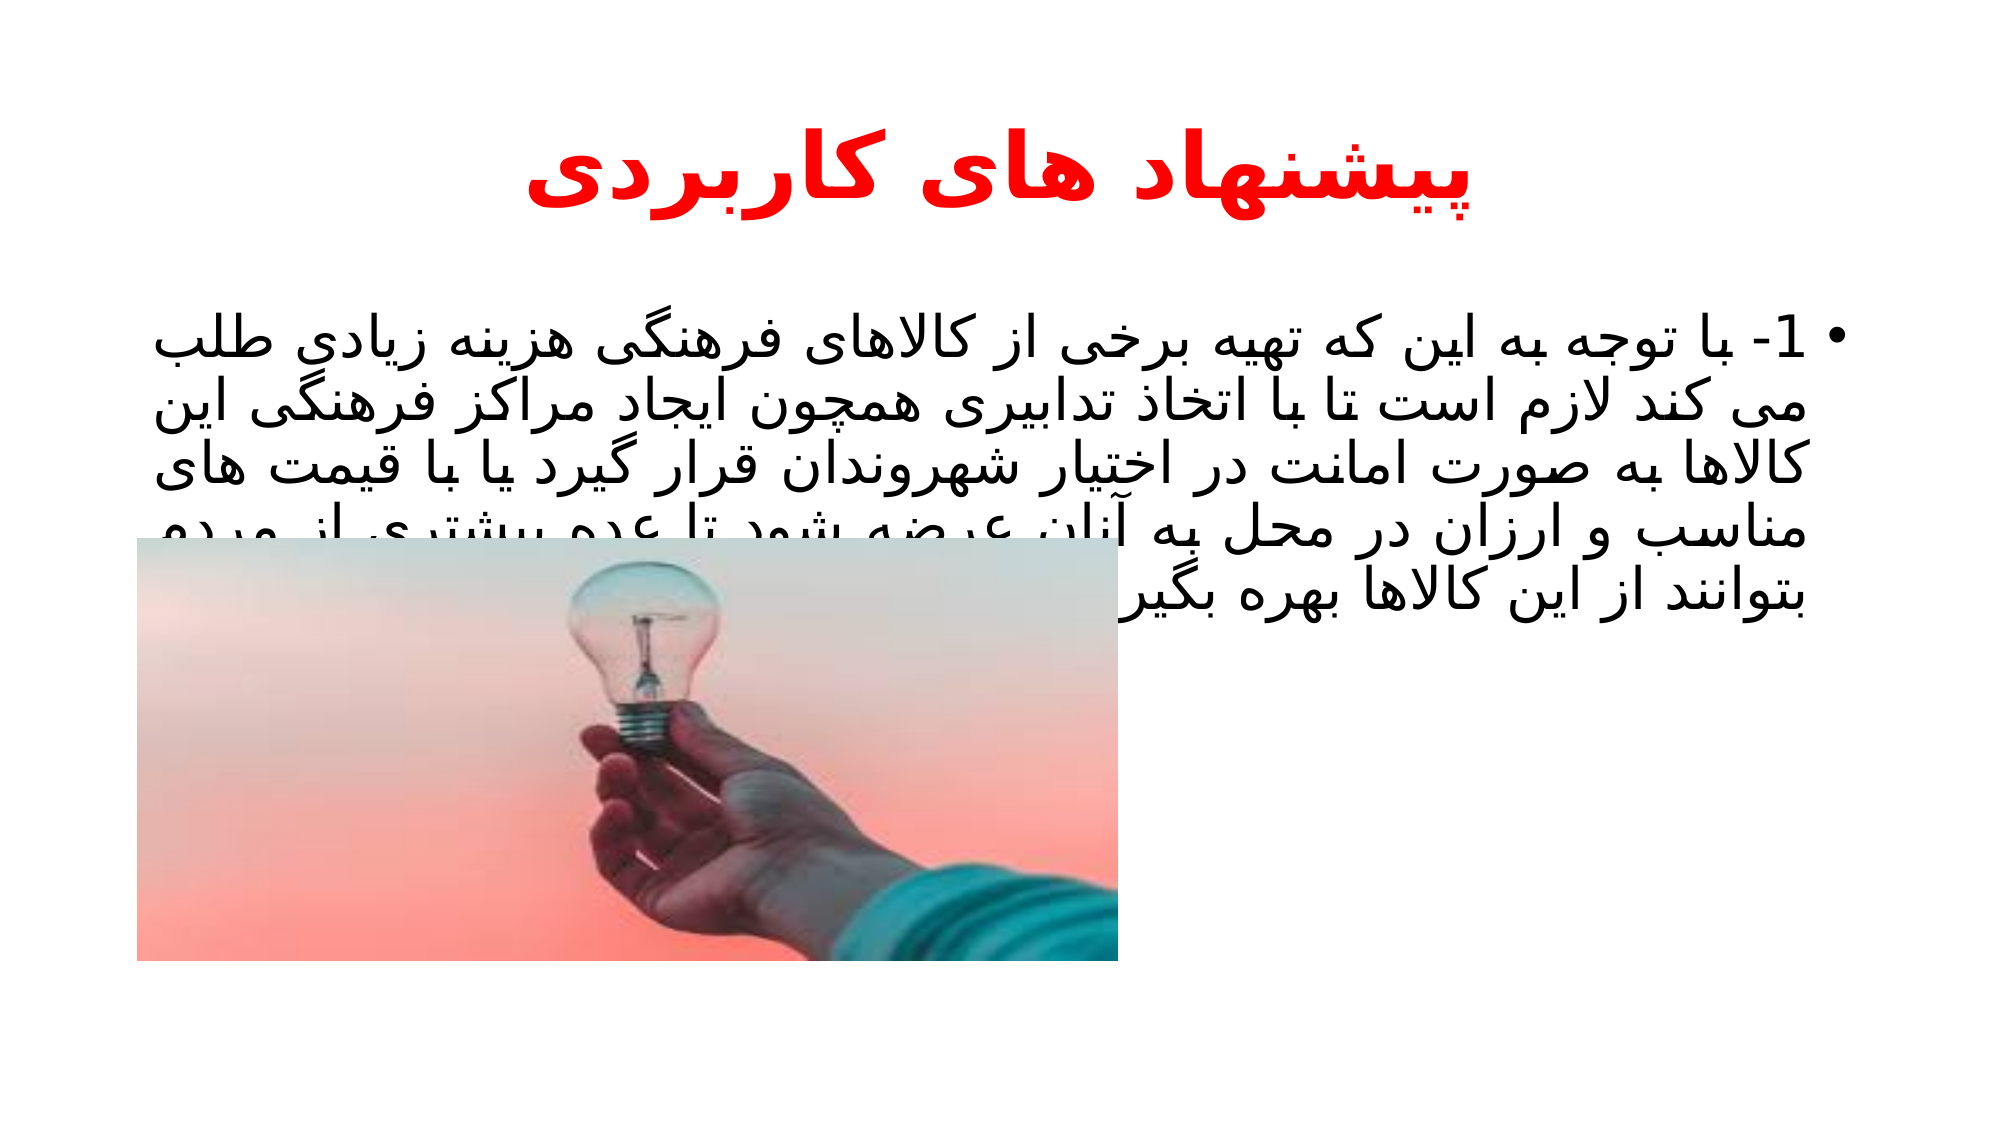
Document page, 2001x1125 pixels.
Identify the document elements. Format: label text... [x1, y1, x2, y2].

list 1- با توجه به این که تهیه برخی از کالاهای فرهنگی هزینه زیادی طلب می کند لازم است تا با اتخاذ تدابیری همچون ایجاد مراکز فرهنگی این کالاها به صورت امانت در اختیار شهروندان قرار گیرد یا با قیمت های مناسب و ارزان در محل به آنان عرضه شود تا عده بیشتری از مردم بتوانند از این کالاها بهره بگیرند. [137, 299, 1863, 1014]
picture [137, 538, 1118, 961]
title پیشنهاد های کاربردی [137, 59, 1863, 278]
